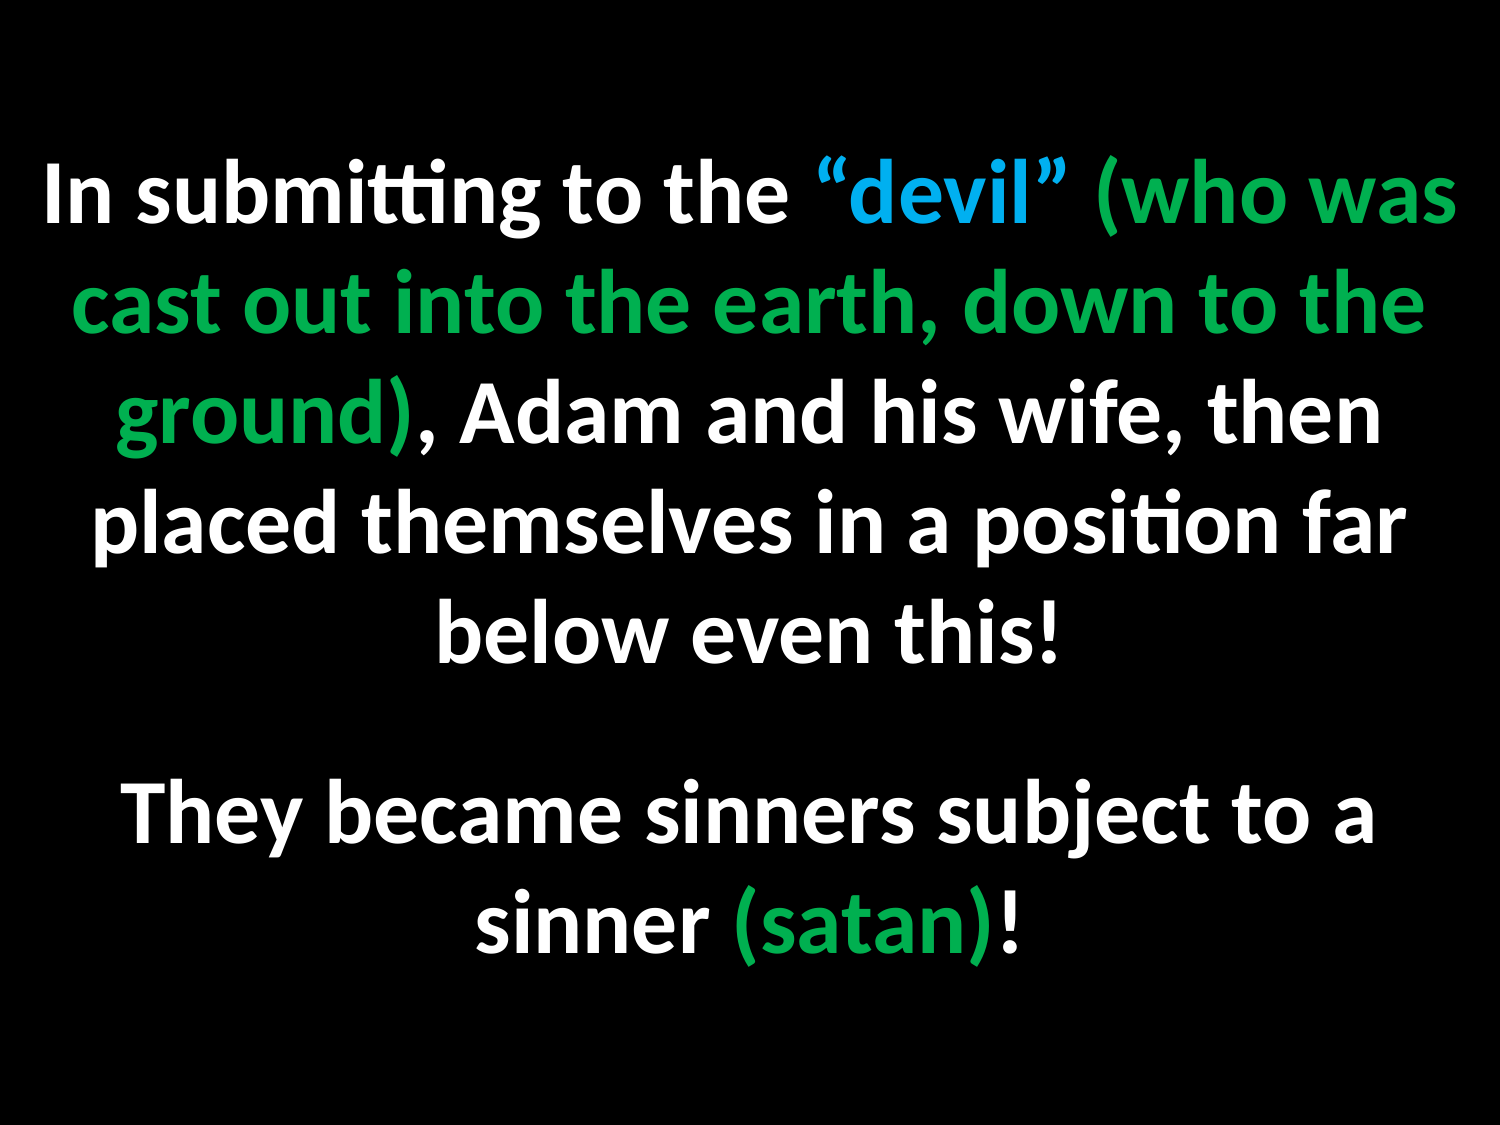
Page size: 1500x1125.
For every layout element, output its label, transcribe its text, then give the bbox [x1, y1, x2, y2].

text_box In submitting to the “devil” (who was cast out into the earth, down to the ground), Adam and his wife, then placed themselves in a position far below even this! They became sinners subject to a sinner (satan)! [0, 125, 1500, 980]
